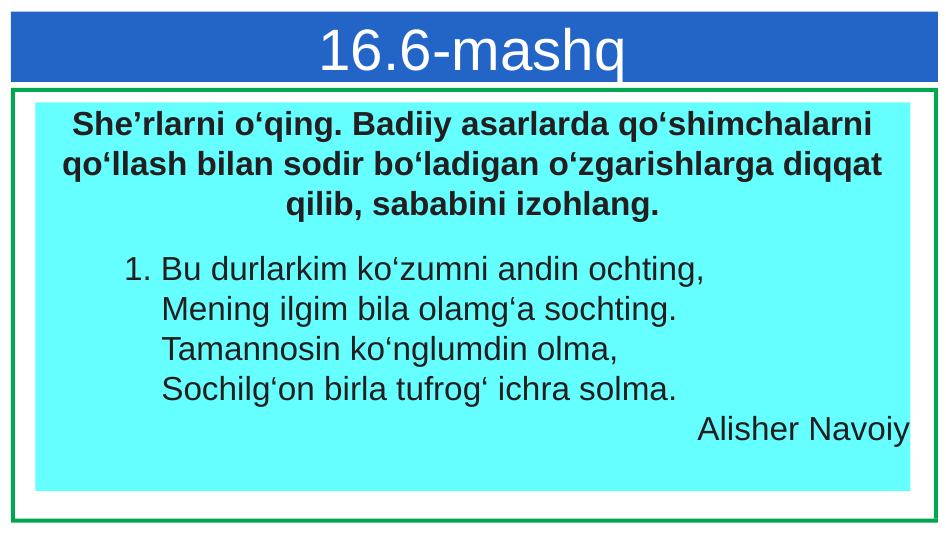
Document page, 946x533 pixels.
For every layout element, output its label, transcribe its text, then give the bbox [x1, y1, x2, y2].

list She’rlarni o‘qing. Badiiy asarlarda qo‘shimchalarni qo‘llash bilan sodir bo‘ladigan o‘zgarishlarga diqqat qilib, sababini izohlang. 1. Bu durlarkim ko‘zumni andin ochting, Mening ilgim bila olamg‘a sochting. Tamannosin ko‘nglumdin olma, Sochilg‘on birla tufrog‘ ichra solma. Alisher Navoiy [35, 102, 911, 492]
title 16.6-mashq [49, 11, 897, 83]
